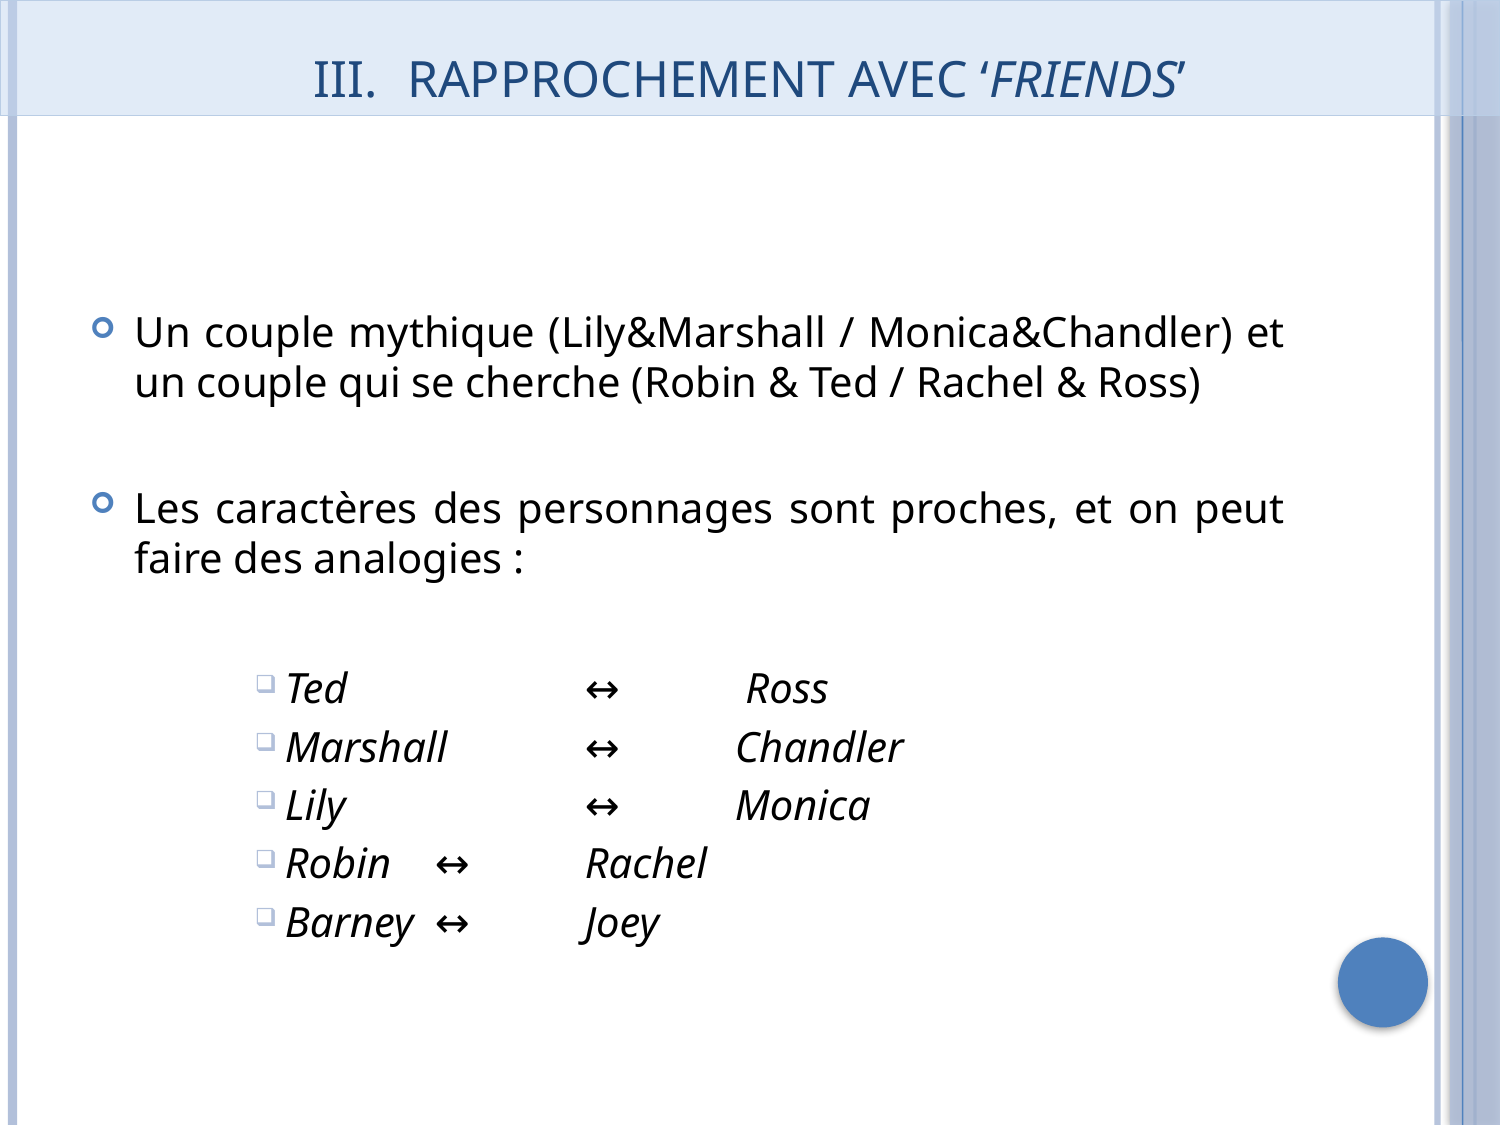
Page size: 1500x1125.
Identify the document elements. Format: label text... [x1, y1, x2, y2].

title rapprochement avec ‘friends’ [0, 0, 1500, 116]
list Un couple mythique (Lily&Marshall / Monica&Chandler) et un couple qui se cherche (Robin & Ted / Rachel & Ross) Les caractères des personnages sont proches, et on peut faire des analogies : Ted ↔ Ross Marshall ↔ Chandler Lily ↔ Monica Robin ↔ Rachel Barney ↔ Joey [75, 262, 1300, 1062]
